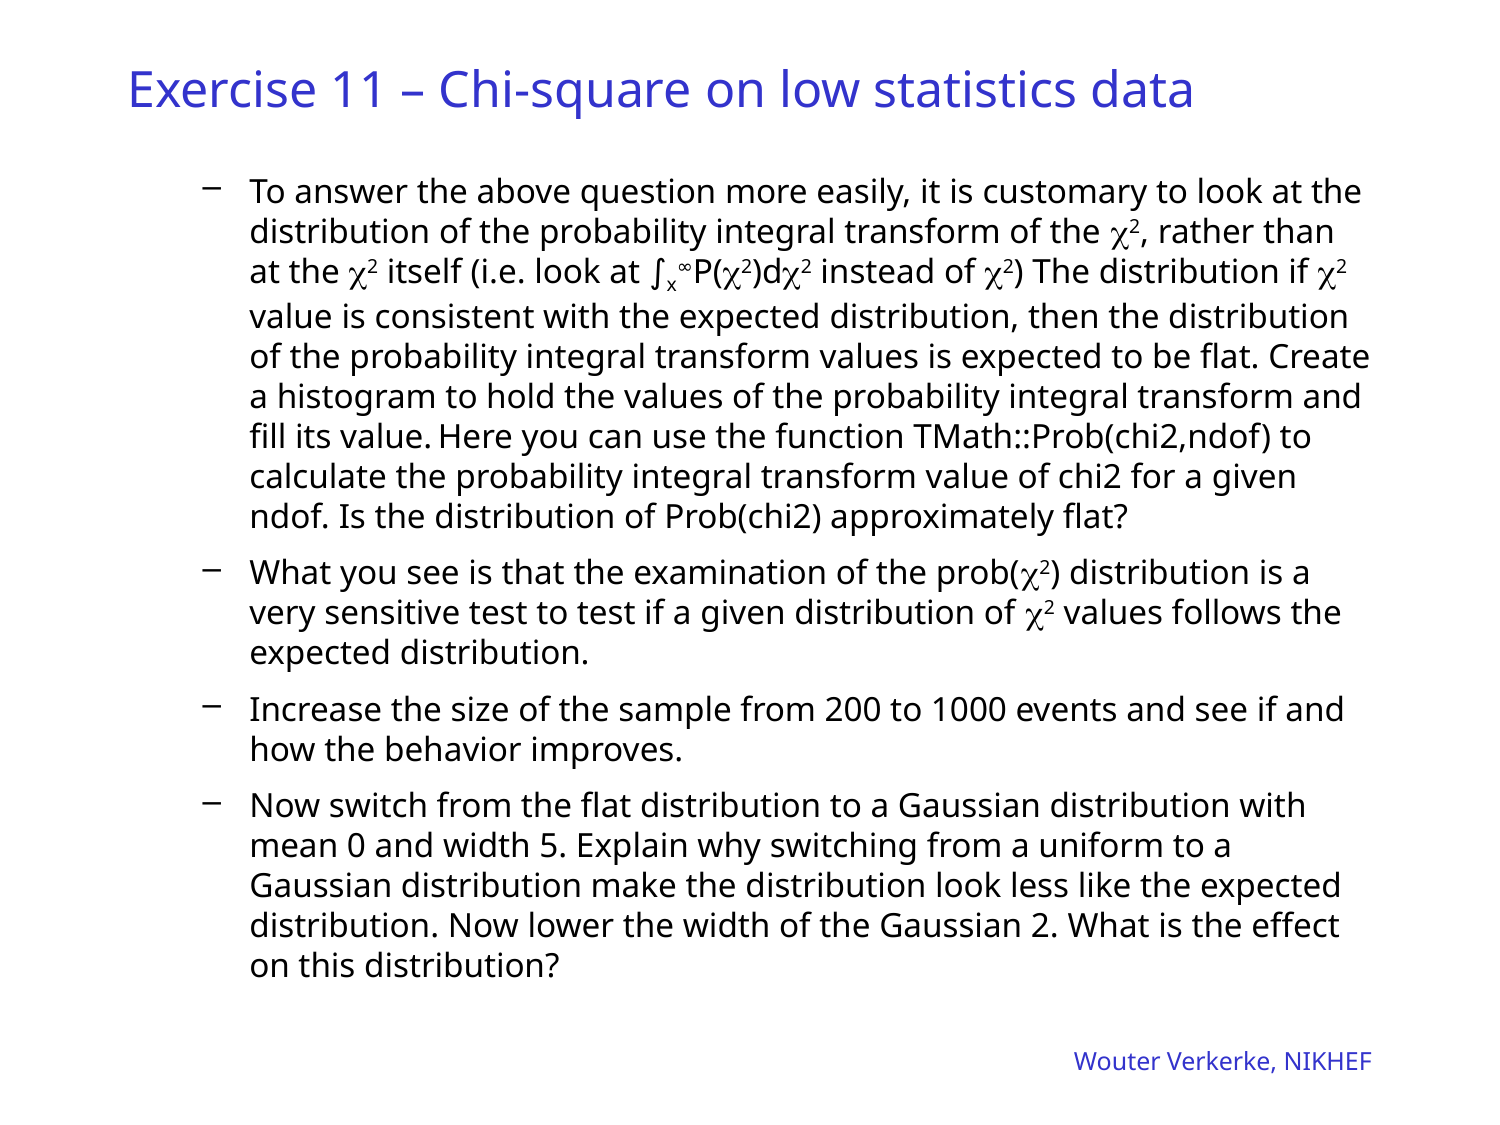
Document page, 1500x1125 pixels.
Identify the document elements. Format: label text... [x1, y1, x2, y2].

list To answer the above question more easily, it is customary to look at the distribution of the probability integral transform of the c2, rather than at the c2 itself (i.e. look at ∫x∞P(c2)dc2 instead of c2) The distribution if c2 value is consistent with the expected distribution, then the distribution of the probability integral transform values is expected to be flat. Create a histogram to hold the values of the probability integral transform and fill its value. Here you can use the function TMath::Prob(chi2,ndof) to calculate the probability integral transform value of chi2 for a given ndof. Is the distribution of Prob(chi2) approximately flat? What you see is that the examination of the prob(c2) distribution is a very sensitive test to test if a given distribution of c2 values follows the expected distribution. Increase the size of the sample from 200 to 1000 events and see if and how the behavior improves. Now switch from the flat distribution to a Gaussian distribution with mean 0 and width 5. Explain why switching from a uniform to a Gaussian distribution make the distribution look less like the expected distribution. Now lower the width of the Gaussian 2. What is the effect on this distribution? [112, 162, 1388, 1026]
title Exercise 11 – Chi-square on low statistics data [112, 49, 1388, 126]
footer Wouter Verkerke, NIKHEF [112, 1037, 1388, 1101]
